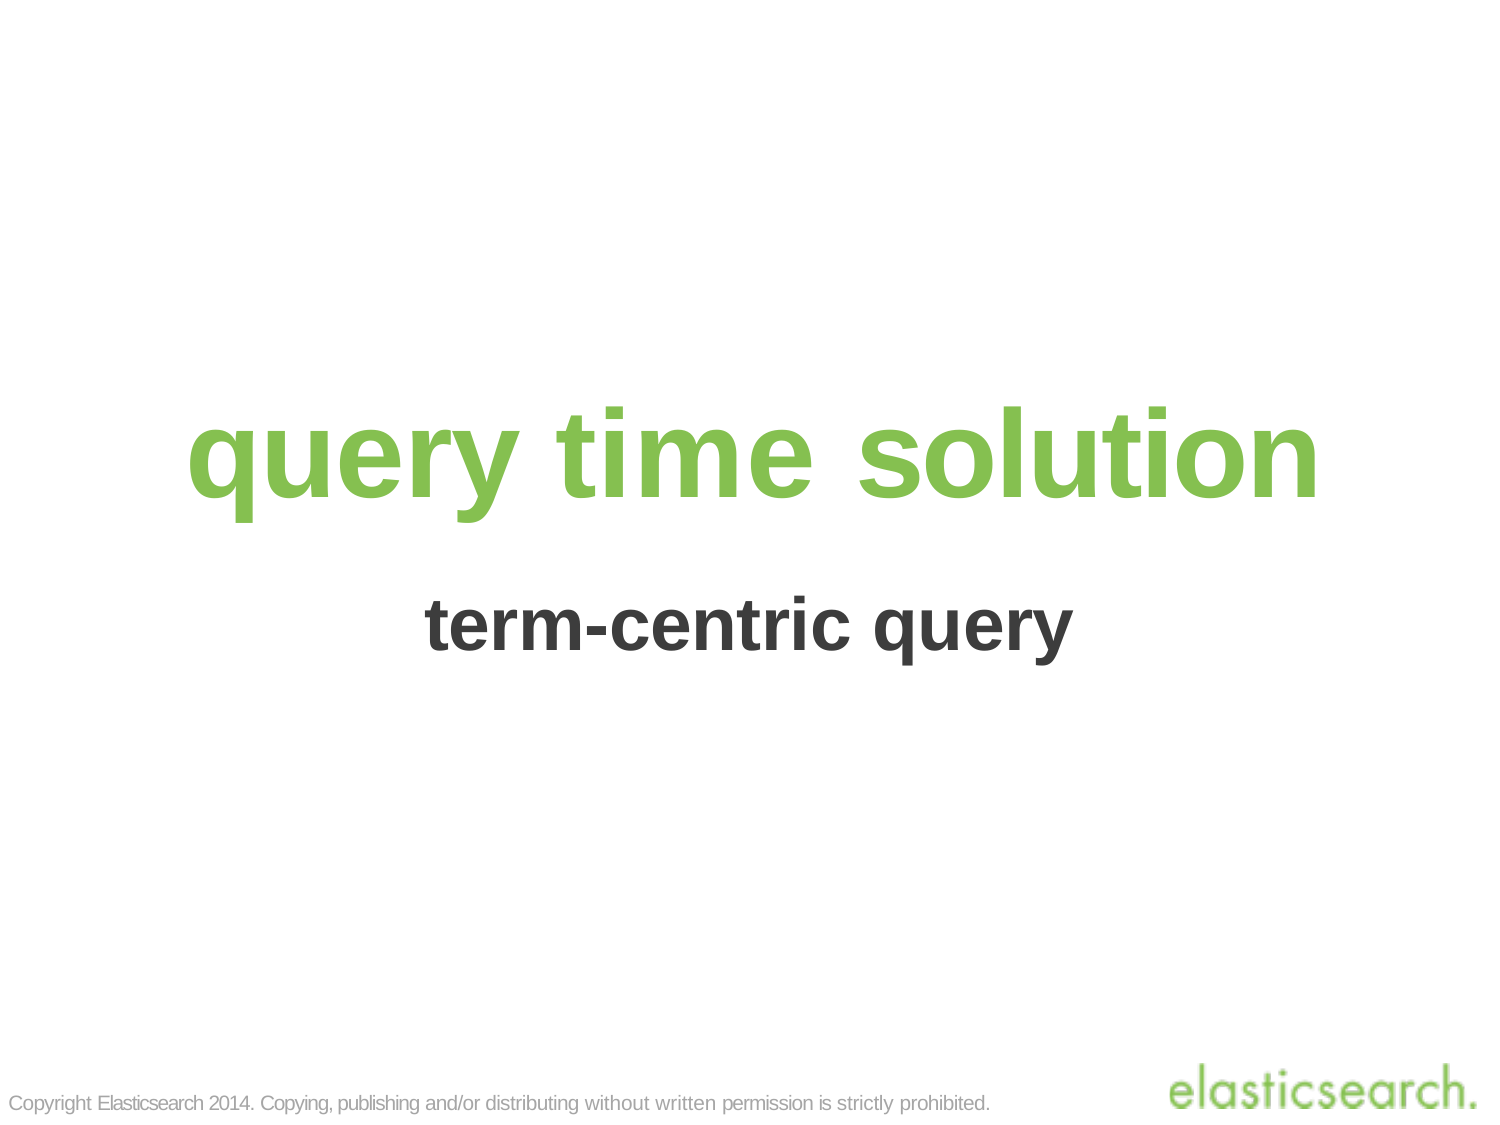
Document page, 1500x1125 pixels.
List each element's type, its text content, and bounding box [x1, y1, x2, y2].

footer Copyright Elasticsearch 2014. Copying, publishing and/or distributing without written permission is strictly prohibited. [6, 1013, 1001, 1125]
text_box term-centric query [422, 573, 1078, 666]
text_box query time solution [182, 370, 1324, 523]
picture [1169, 1063, 1477, 1109]
